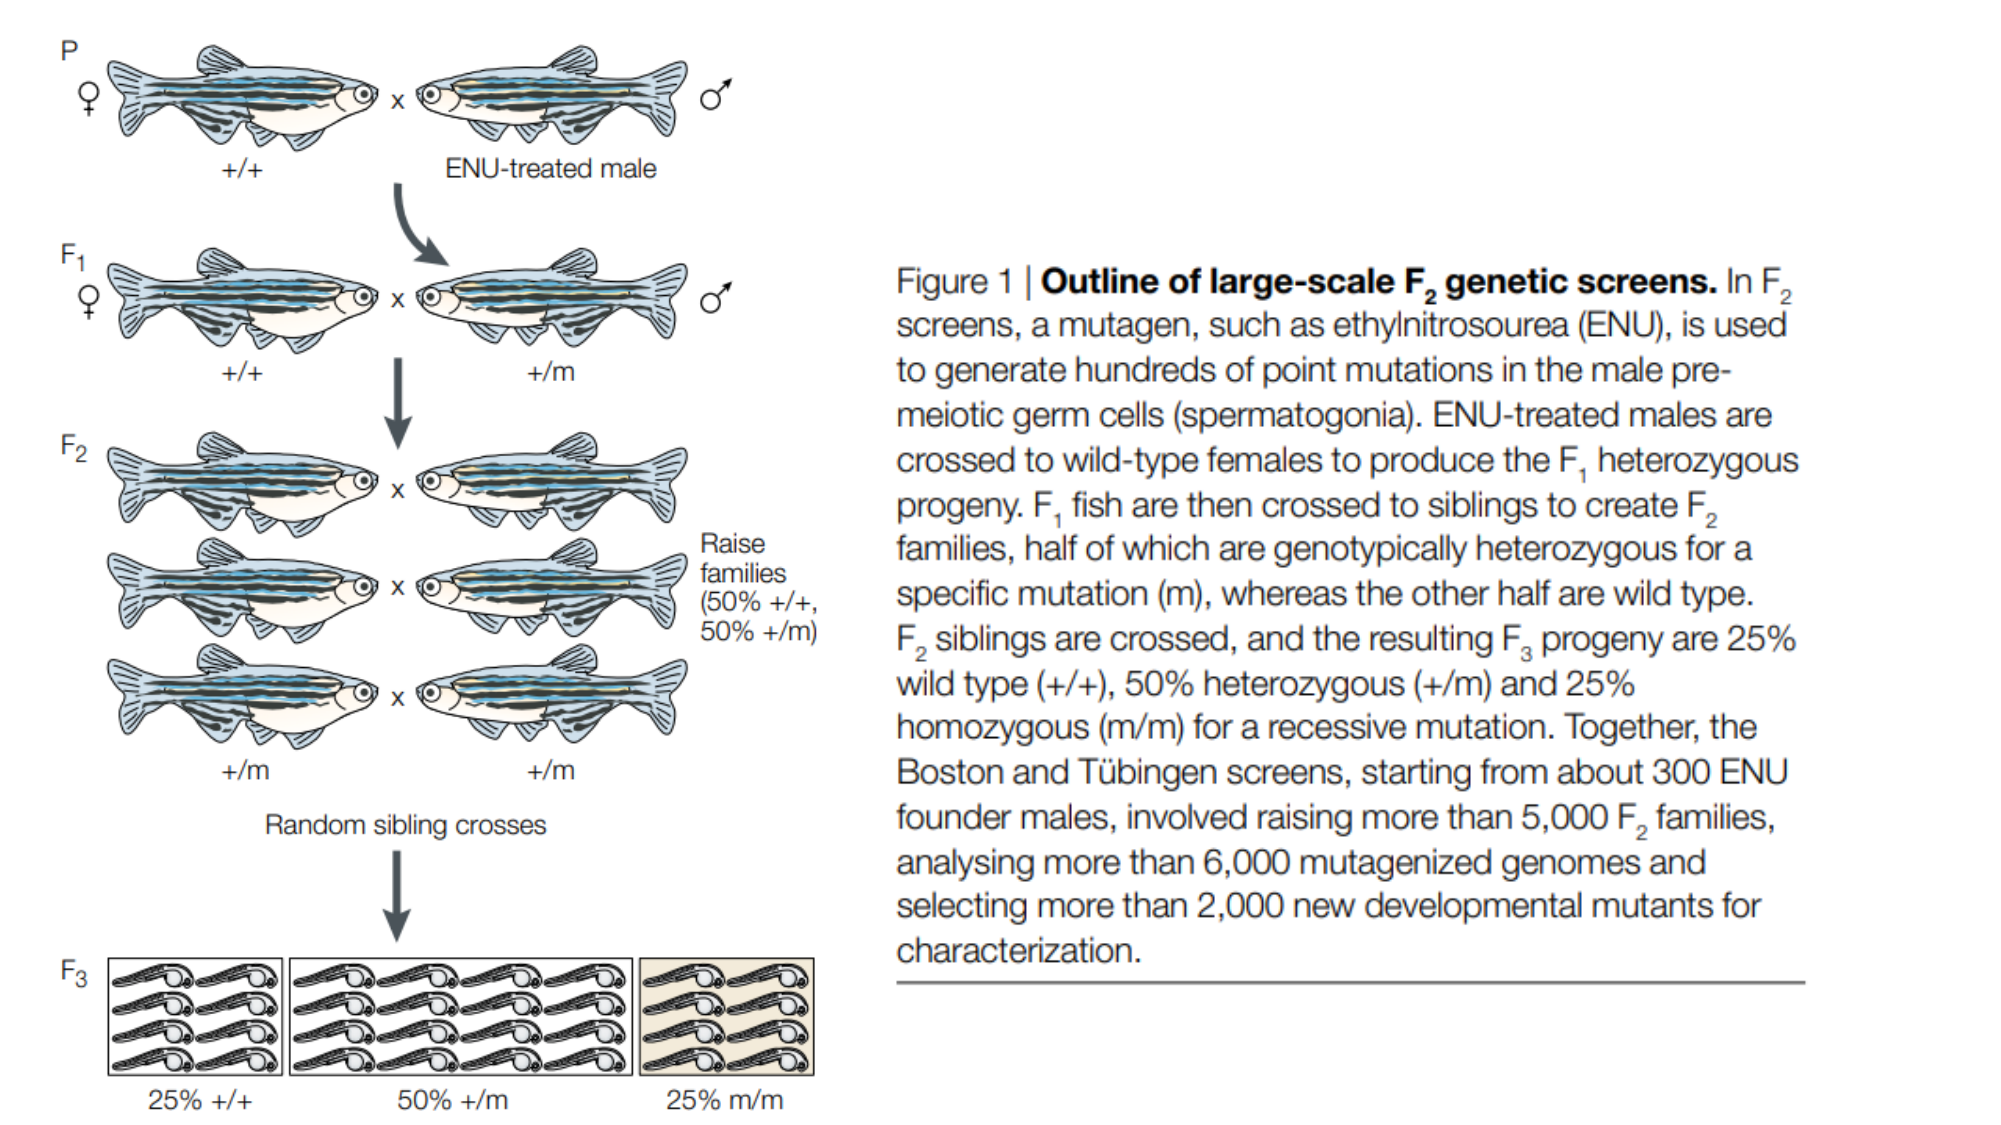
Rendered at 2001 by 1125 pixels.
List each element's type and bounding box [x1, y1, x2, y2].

picture [50, 9, 843, 1125]
picture [880, 254, 1819, 989]
